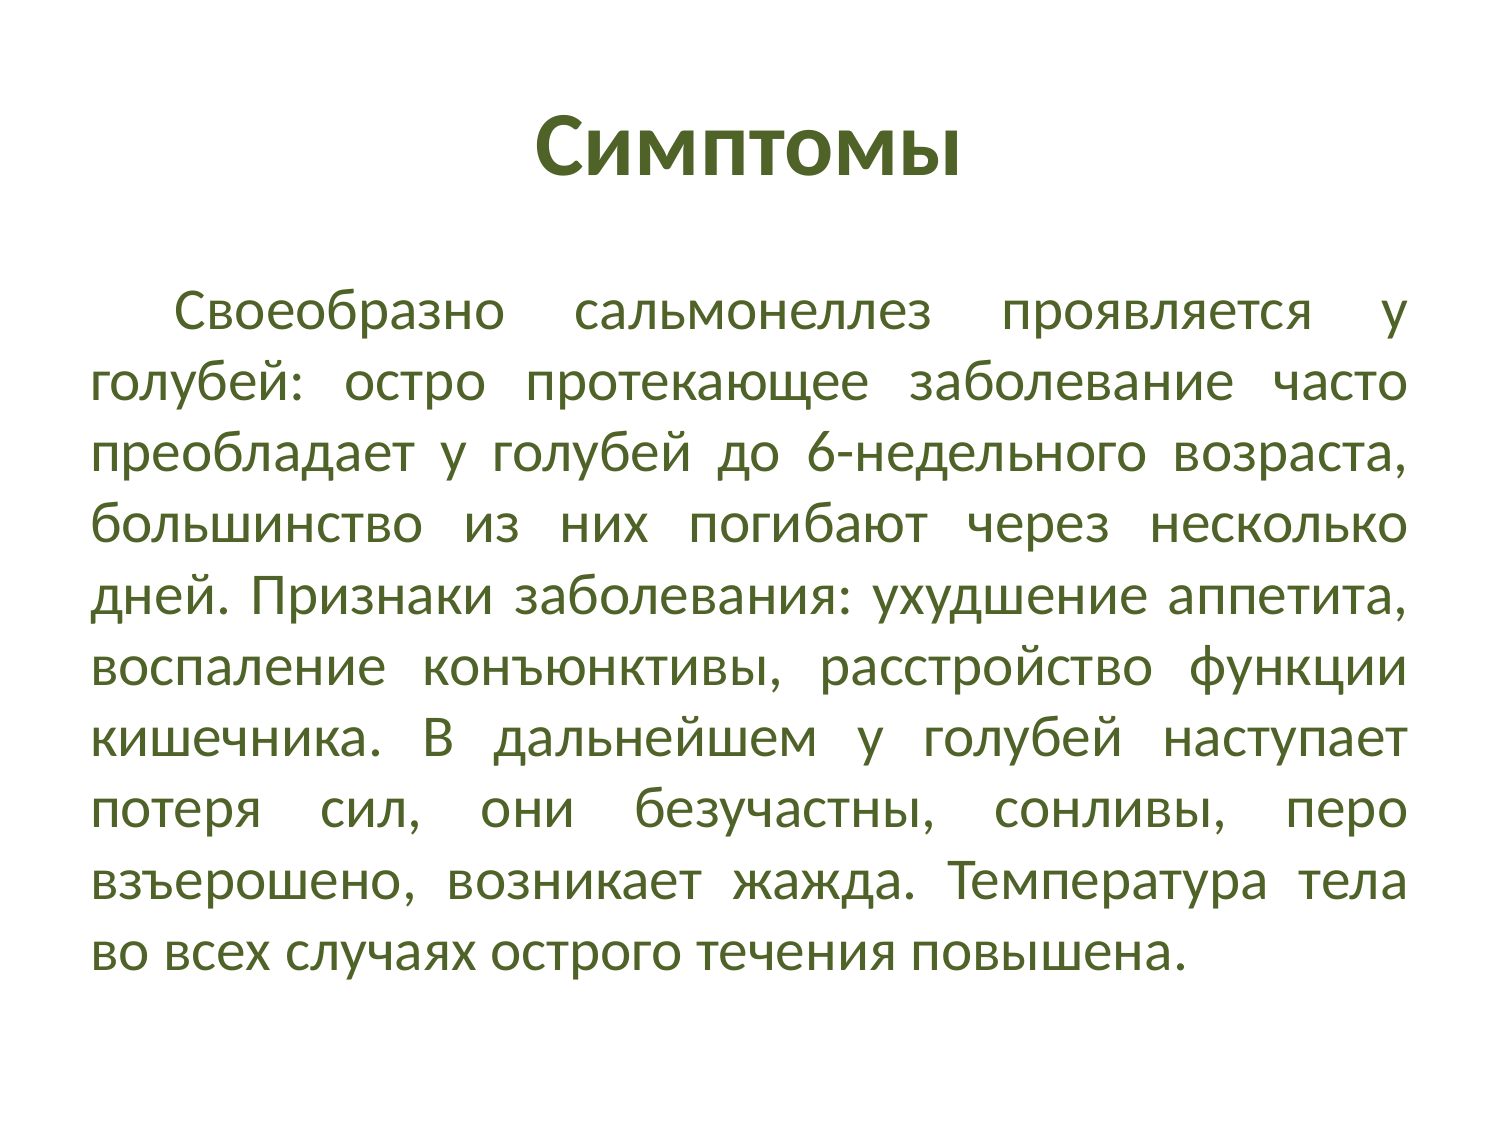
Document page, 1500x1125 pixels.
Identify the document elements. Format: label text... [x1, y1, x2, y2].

list Своеобразно сальмонеллез проявляется у голубей: остро протекающее заболевание часто преобладает у голубей до 6-недельного возраста, большинство из них погибают через несколько дней. Признаки заболевания: ухудшение аппетита, воспаление конъюнктивы, расстройство функции кишечника. В дальнейшем у голубей наступает потеря сил, они безучастны, сонливы, перо взъерошено, возникает жажда. Температура тела во всех случаях острого течения повышена. [75, 262, 1425, 1005]
title Симптомы [75, 45, 1425, 233]
